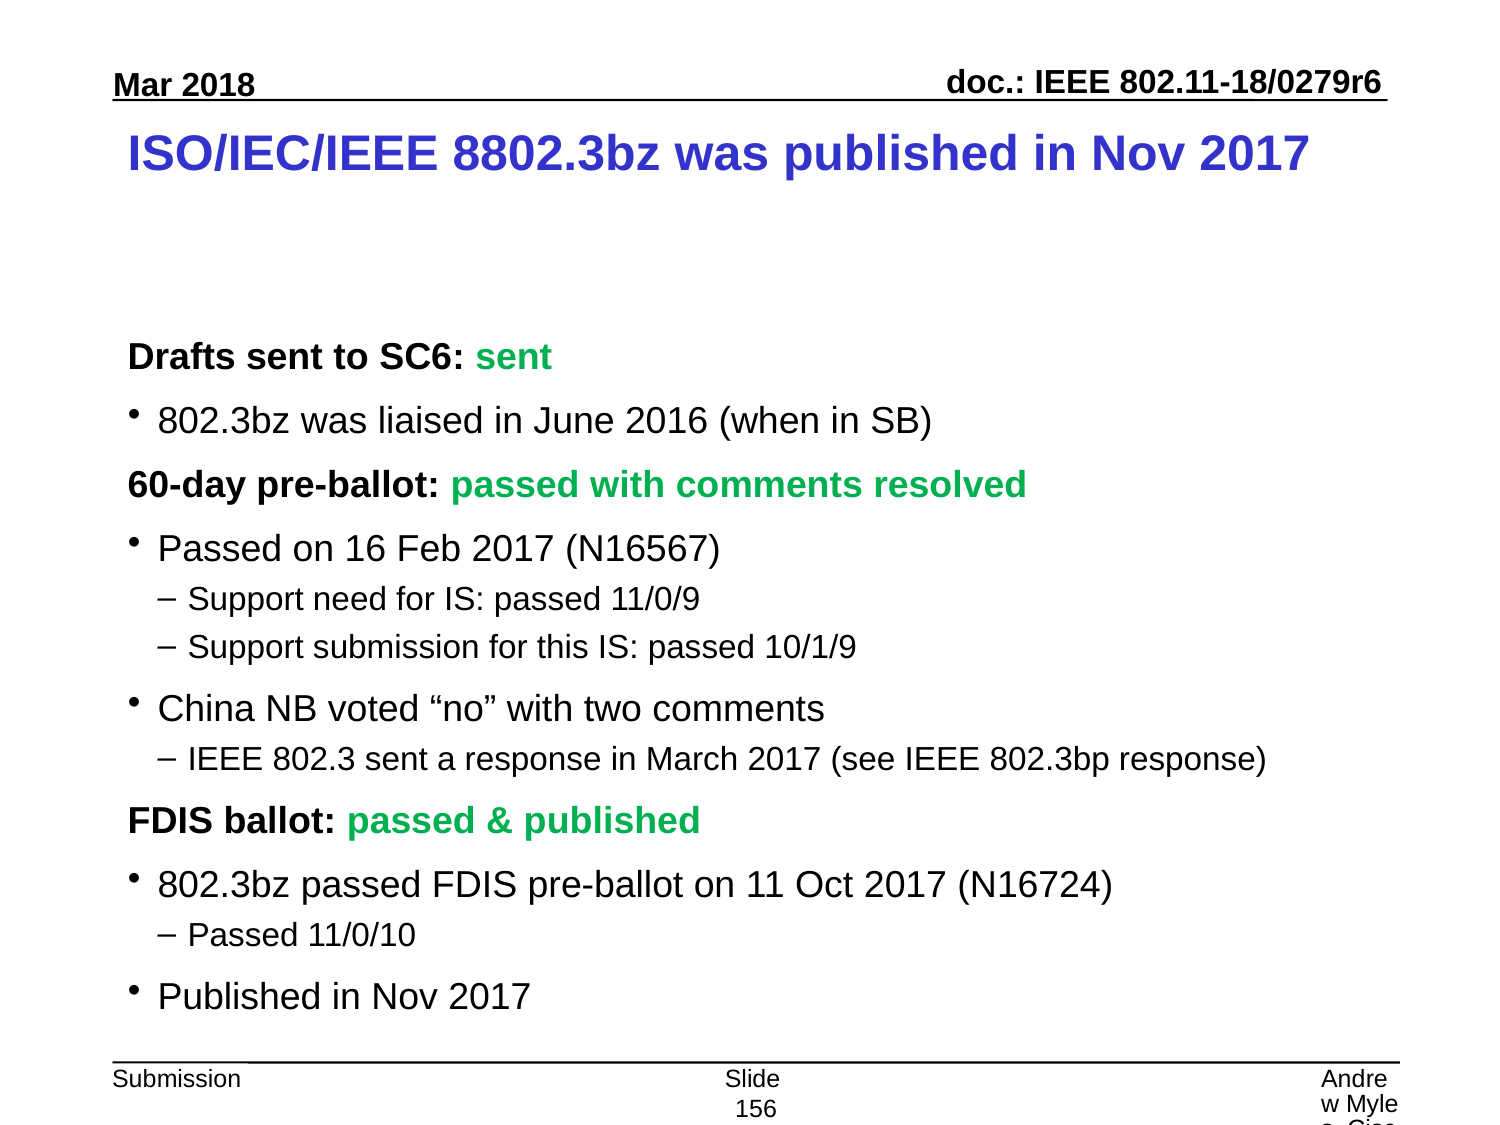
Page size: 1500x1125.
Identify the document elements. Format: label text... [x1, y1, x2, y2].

list Drafts sent to SC6: sent 802.3bz was liaised in June 2016 (when in SB) 60-day pre-ballot: passed with comments resolved Passed on 16 Feb 2017 (N16567) Support need for IS: passed 11/0/9 Support submission for this IS: passed 10/1/9 China NB voted “no” with two comments IEEE 802.3 sent a response in March 2017 (see IEEE 802.3bp response) FDIS ballot: passed & published 802.3bz passed FDIS pre-ballot on 11 Oct 2017 (N16724) Passed 11/0/10 Published in Nov 2017 [112, 324, 1388, 1000]
footer Andrew Myles, Cisco [1320, 1061, 1402, 1093]
title ISO/IEC/IEEE 8802.3bz was published in Nov 2017 [112, 112, 1388, 288]
slide_number Slide 156 [709, 1061, 803, 1093]
